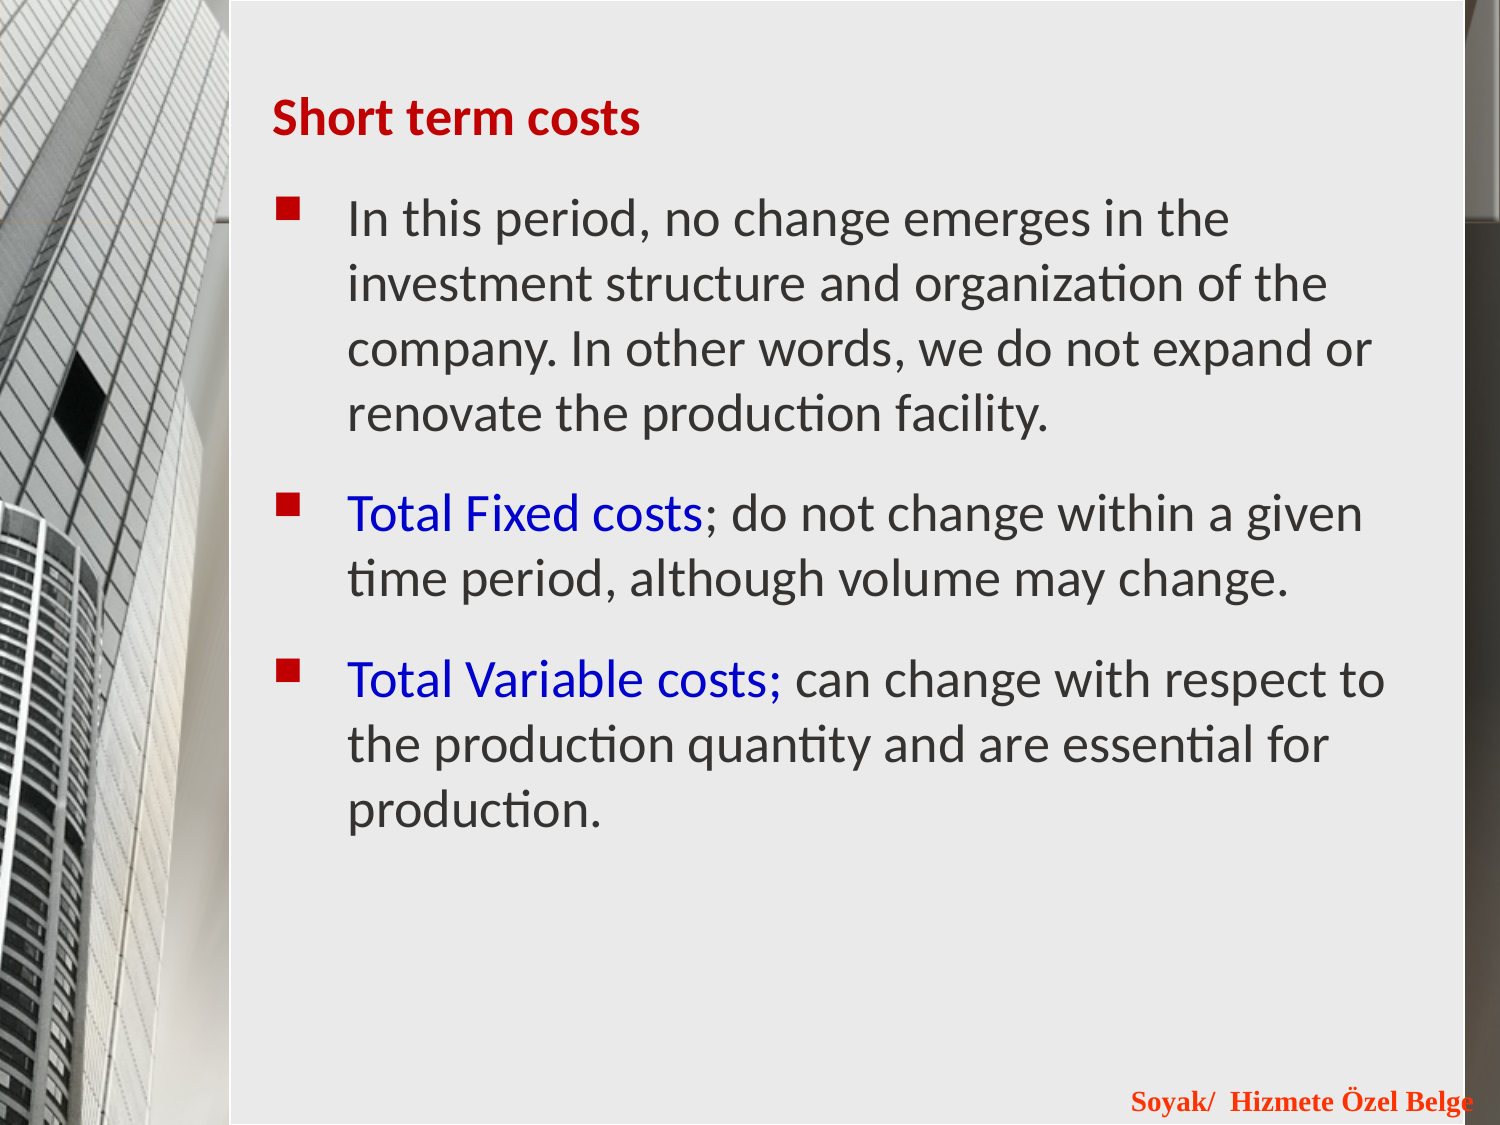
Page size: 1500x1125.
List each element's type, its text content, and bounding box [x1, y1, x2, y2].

picture [1465, 0, 1500, 1125]
list Short term costs In this period, no change emerges in the investment structure and organization of the company. In other words, we do not expand or renovate the production facility. Total Fixed costs; do not change within a given time period, although volume may change. Total Variable costs; can change with respect to the production quantity and are essential for production. [257, 73, 1454, 1125]
picture [0, 0, 229, 1125]
